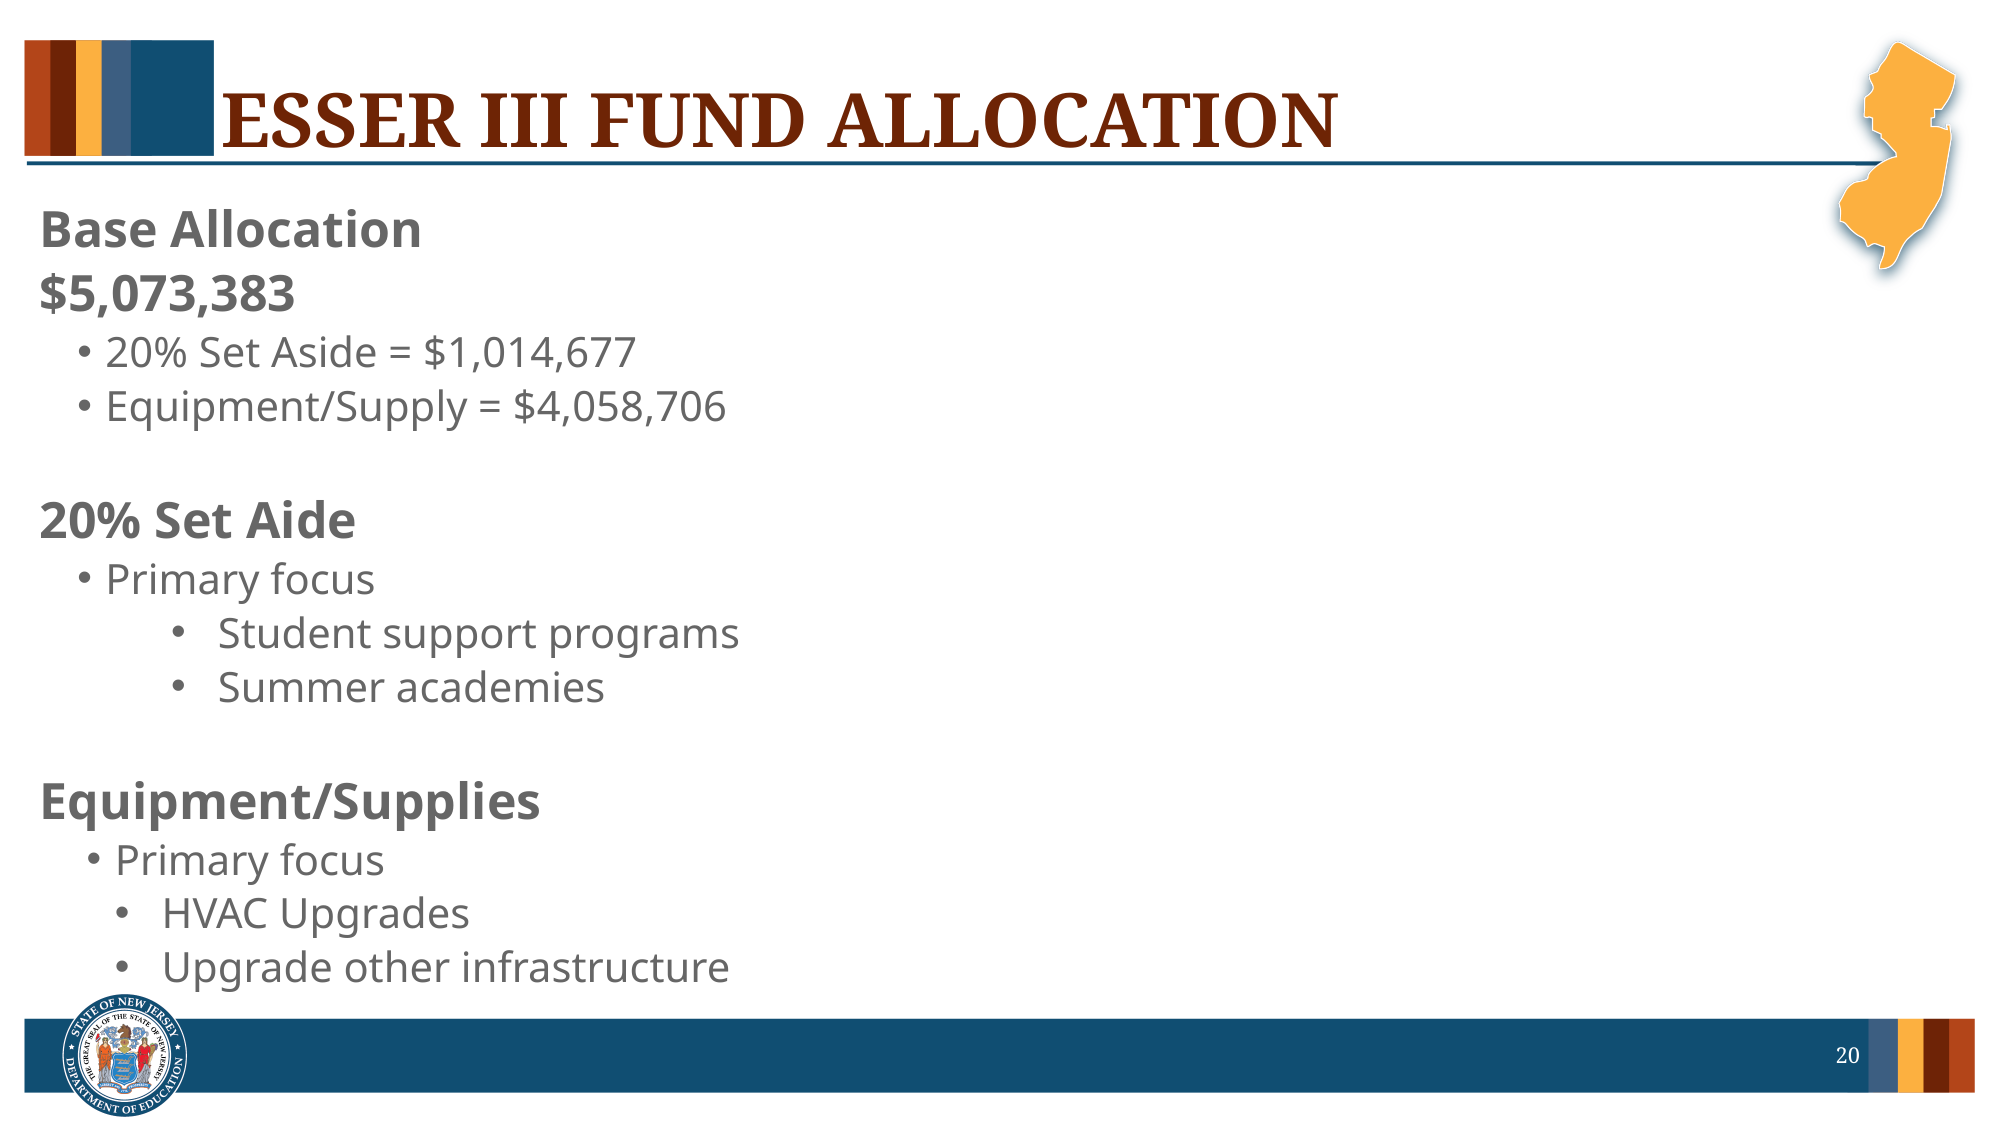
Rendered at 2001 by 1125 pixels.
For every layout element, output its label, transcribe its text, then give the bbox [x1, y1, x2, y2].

slide_number 20 [1425, 1026, 1876, 1087]
list Base Allocation $5,073,383 20% Set Aside = $1,014,677 Equipment/Supply = $4,058,706 20% Set Aide Primary focus Student support programs Summer academies Equipment/Supplies Primary focus HVAC Upgrades Upgrade other infrastructure [24, 184, 1976, 420]
picture [24, 992, 1975, 1119]
picture [24, 26, 1976, 184]
title ESSER III FUND ALLOCATION [206, 62, 1863, 184]
